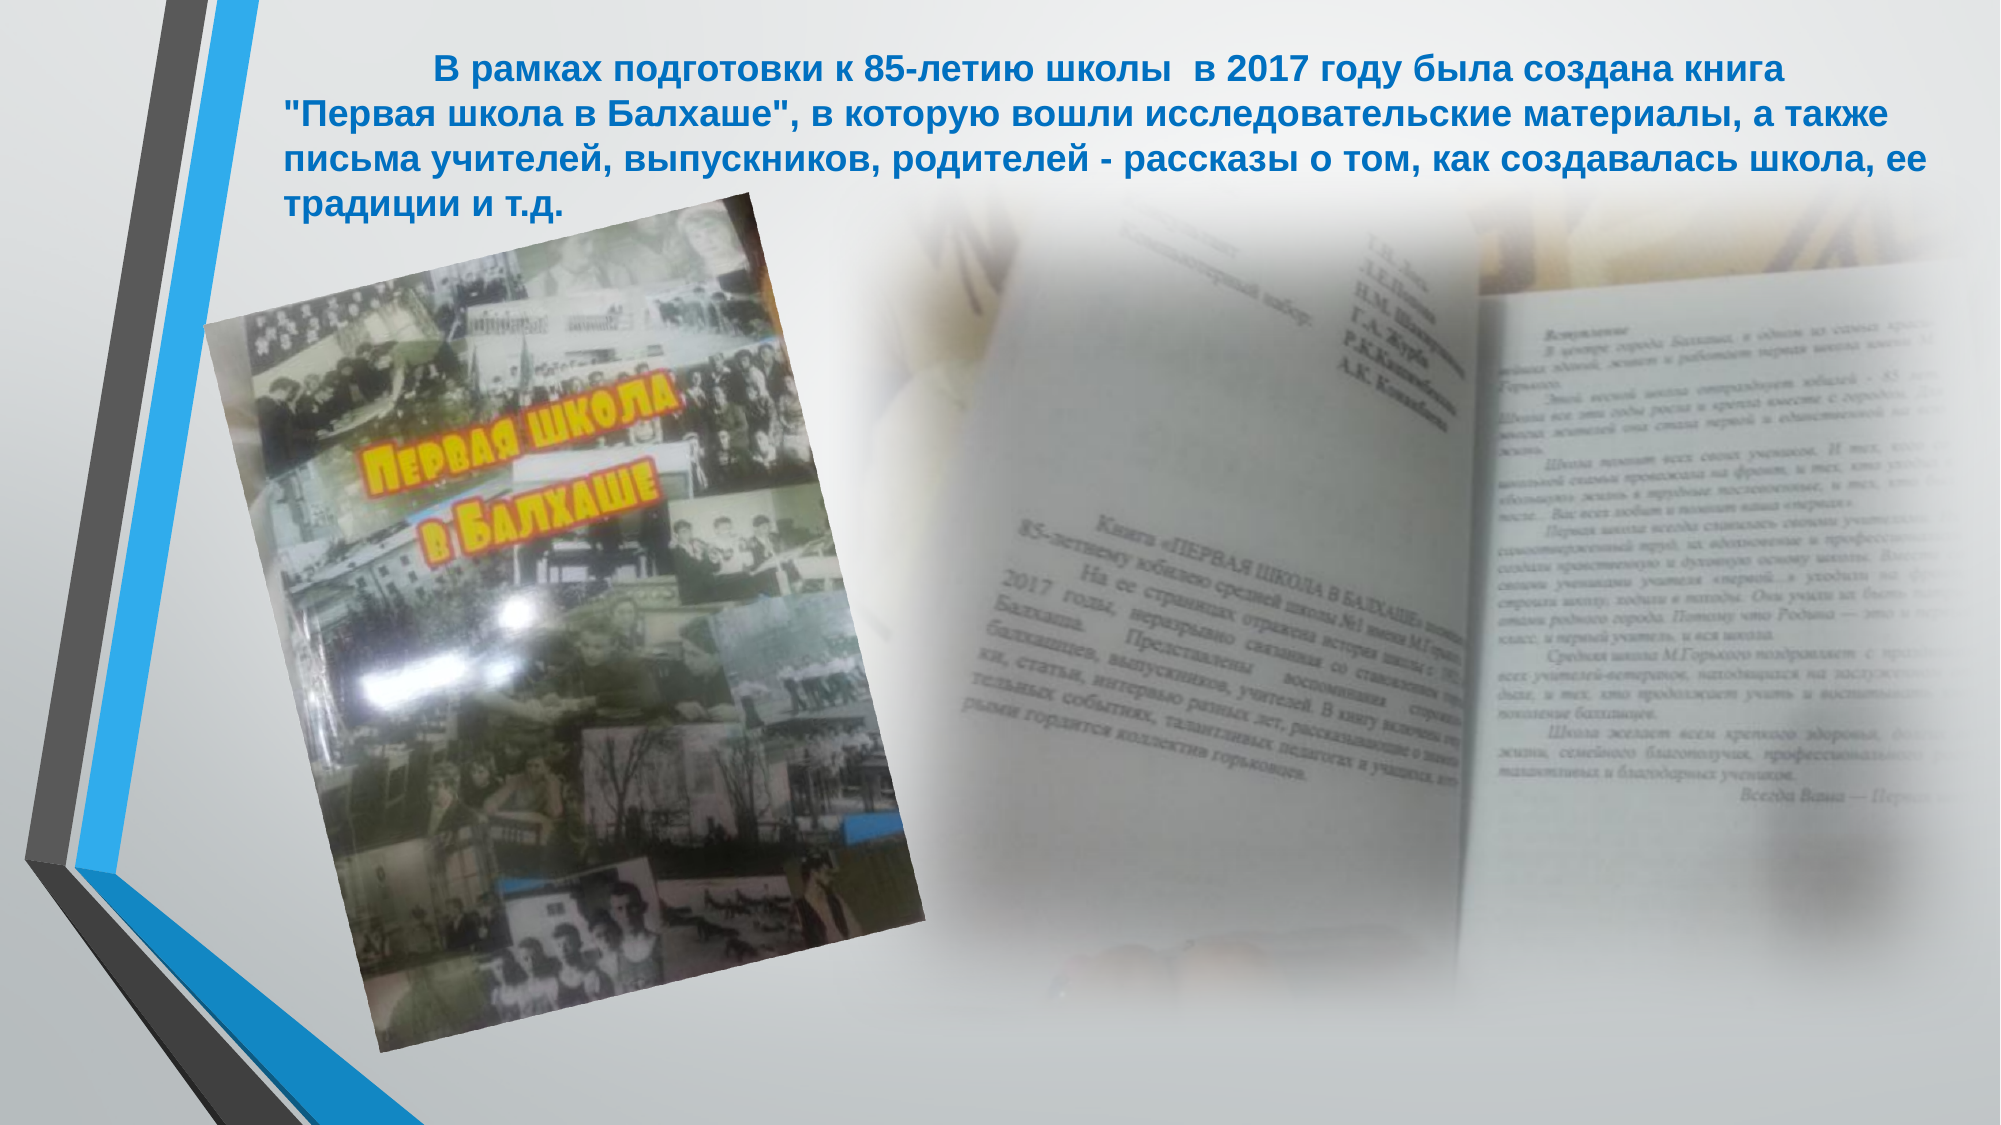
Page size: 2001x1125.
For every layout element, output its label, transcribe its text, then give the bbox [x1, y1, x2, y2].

picture [188, 159, 2000, 1052]
text_box В рамках подготовки к 85-летию школы в 2017 году была создана книга "Первая школа в Балхаше", в которую вошли исследовательские материалы, а также письма учителей, выпускников, родителей - рассказы о том, как создавалась школа, ее традиции и т.д. [268, 36, 1954, 232]
